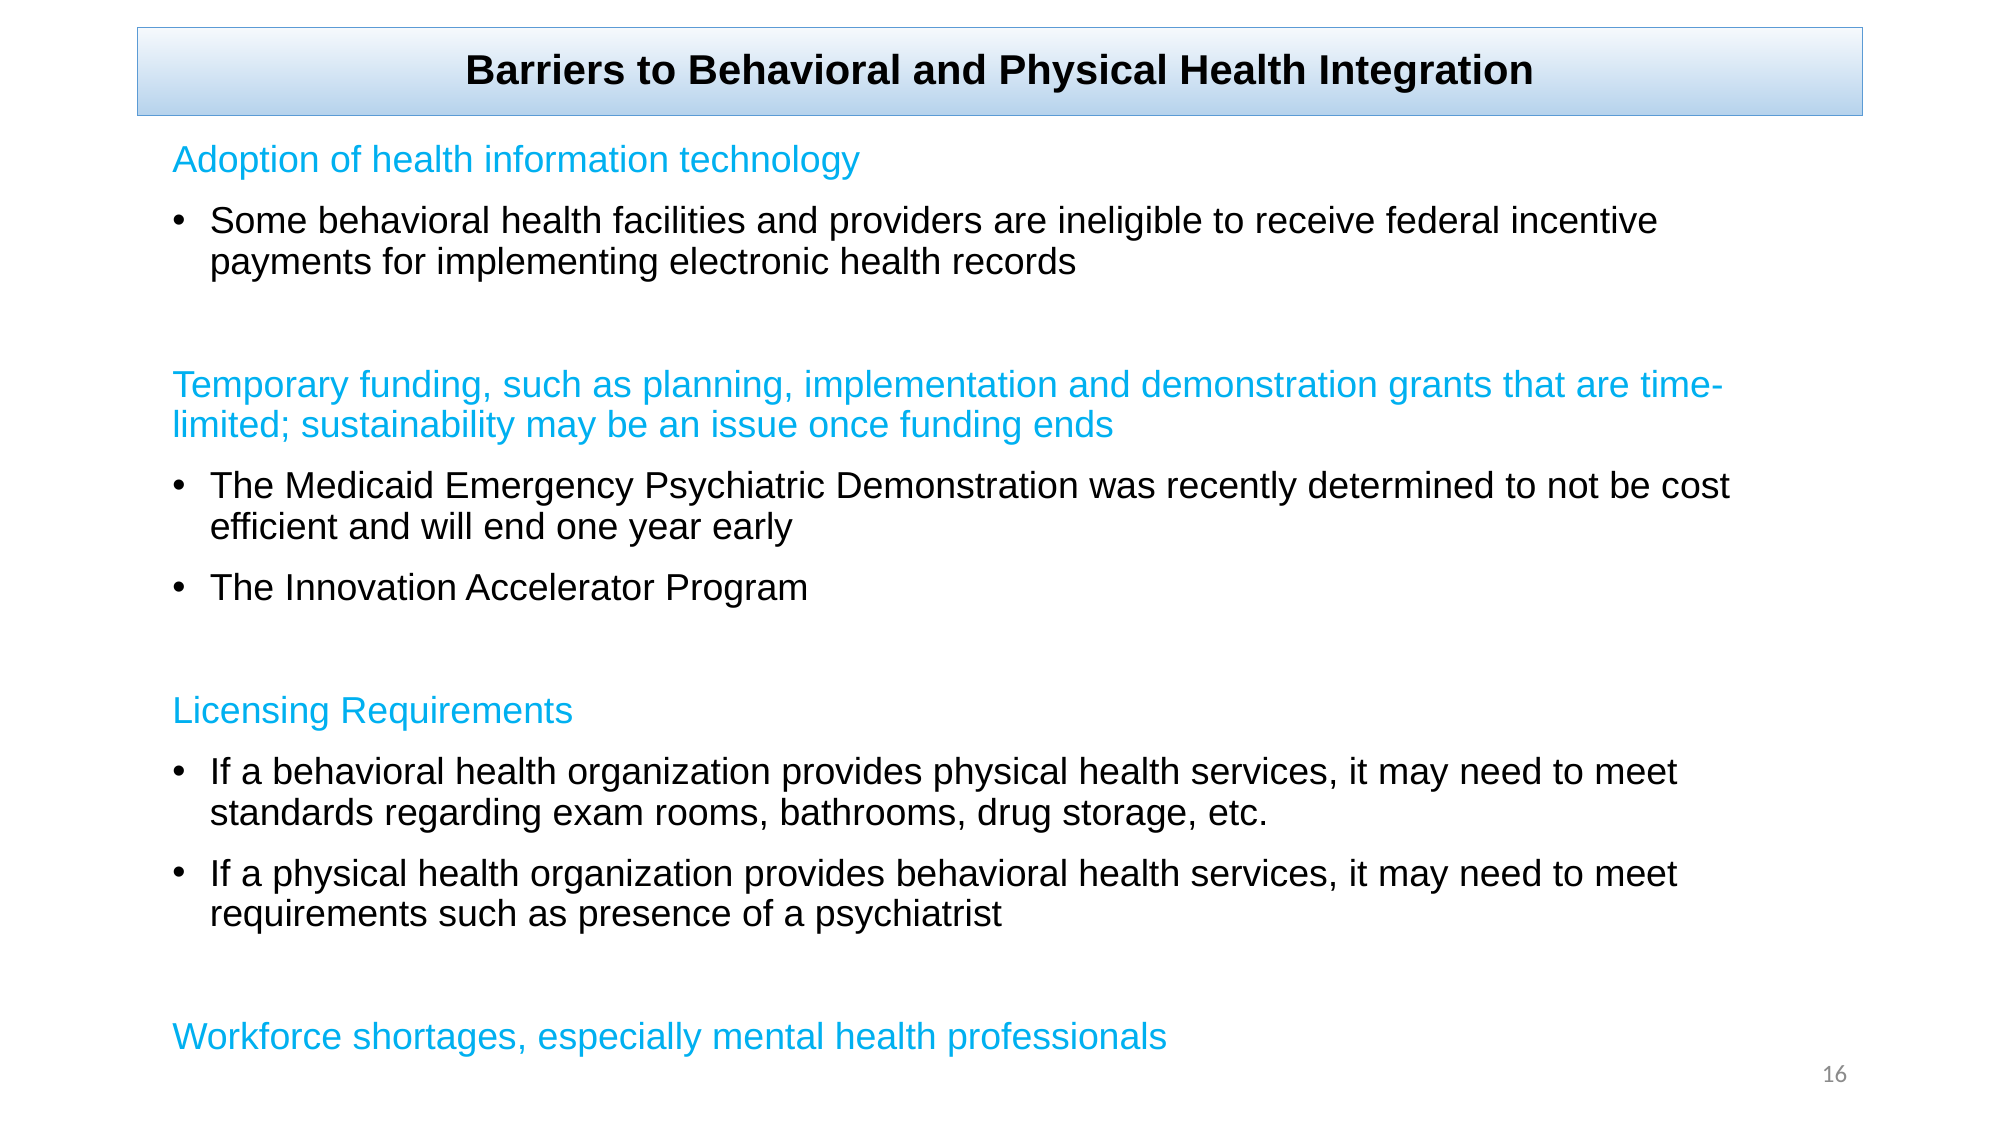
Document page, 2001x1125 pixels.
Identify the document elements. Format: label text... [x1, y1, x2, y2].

slide_number 16 [1412, 1042, 1863, 1103]
list Adoption of health information technology Some behavioral health facilities and providers are ineligible to receive federal incentive payments for implementing electronic health records Temporary funding, such as planning, implementation and demonstration grants that are time-limited; sustainability may be an issue once funding ends The Medicaid Emergency Psychiatric Demonstration was recently determined to not be cost efficient and will end one year early The Innovation Accelerator Program Licensing Requirements If a behavioral health organization provides physical health services, it may need to meet standards regarding exam rooms, bathrooms, drug storage, etc. If a physical health organization provides behavioral health services, it may need to meet requirements such as presence of a psychiatrist Workforce shortages, especially mental health professionals [157, 132, 1806, 1073]
title Barriers to Behavioral and Physical Health Integration [137, 27, 1863, 116]
